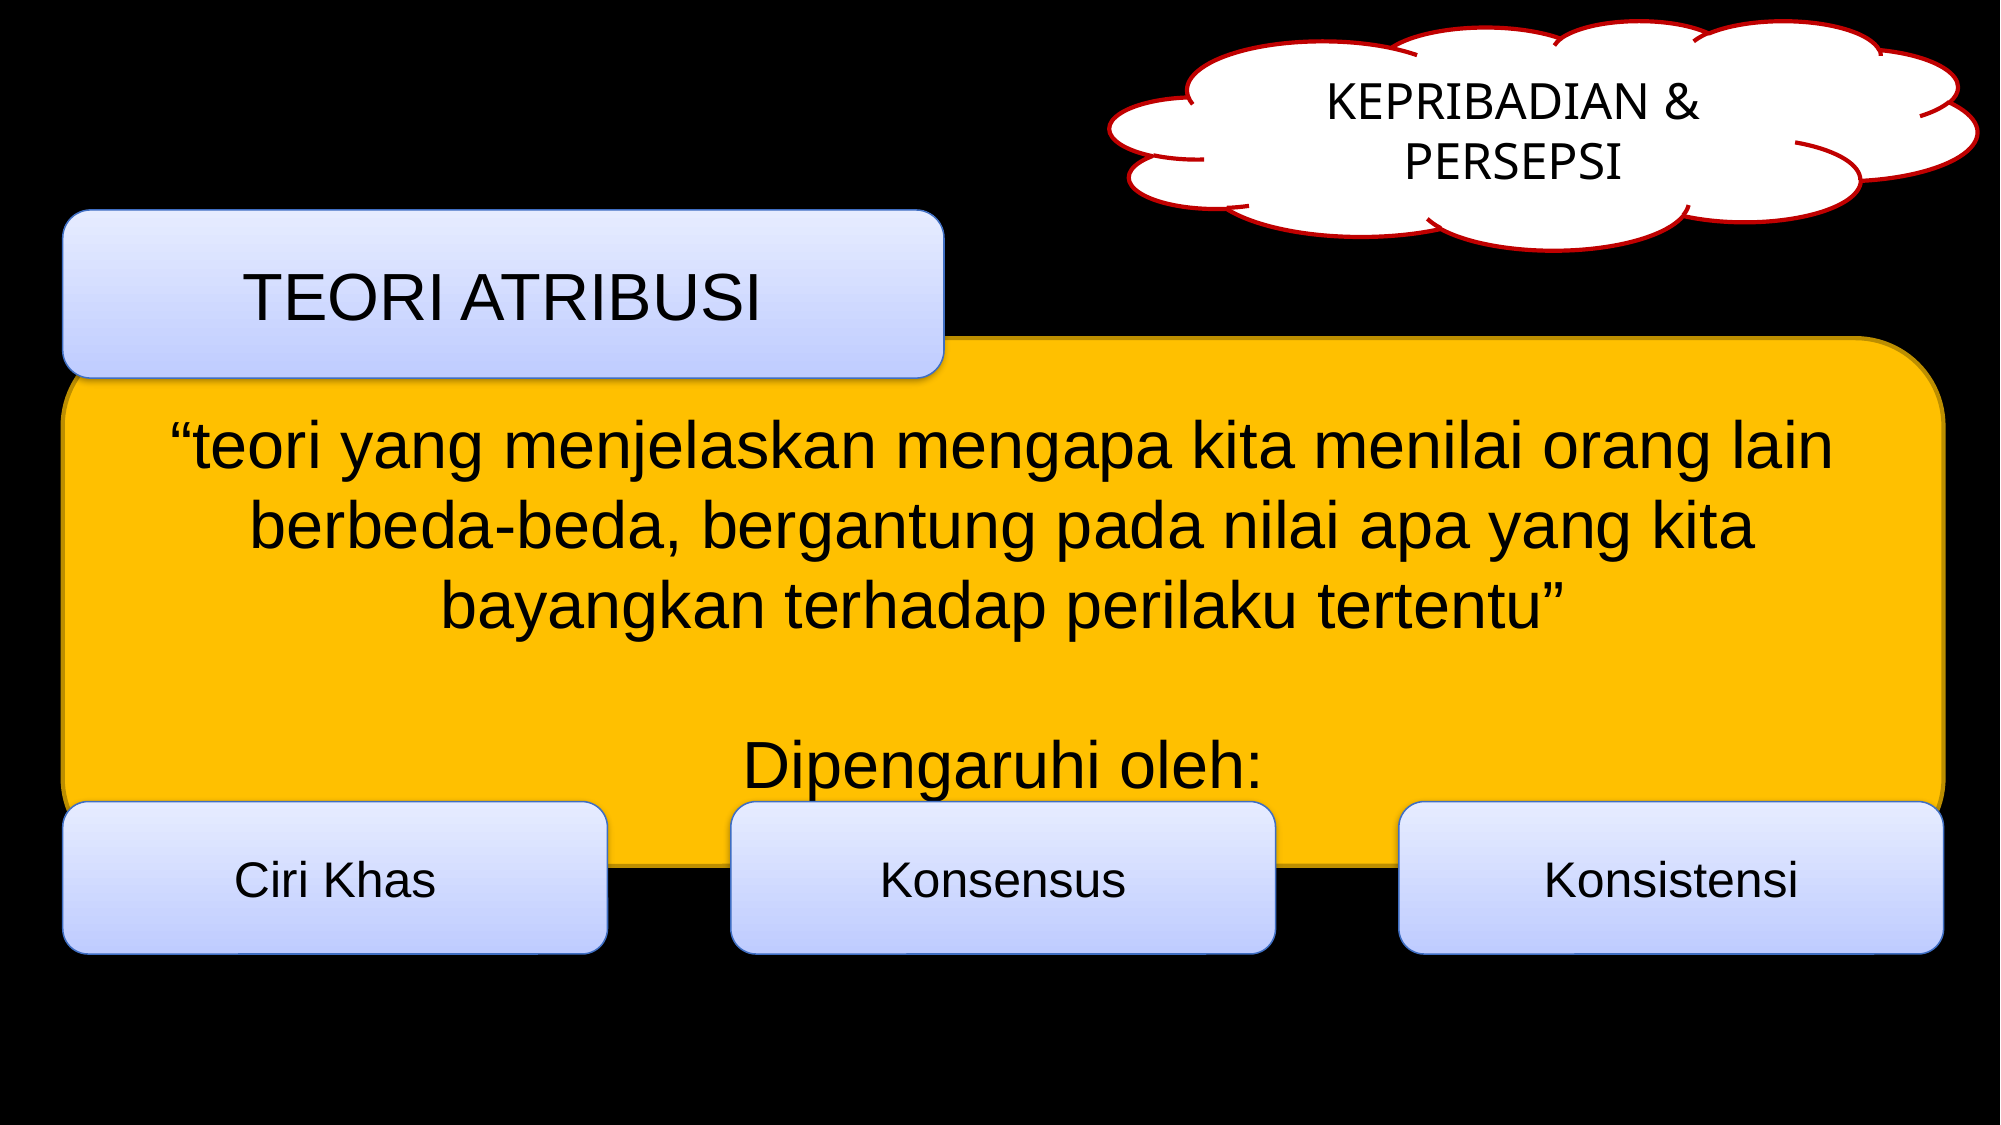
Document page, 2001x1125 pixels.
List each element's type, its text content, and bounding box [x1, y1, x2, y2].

text_box “teori yang menjelaskan mengapa kita menilai orang lain berbeda-beda, bergantung pada nilai apa yang kita bayangkan terhadap perilaku tertentu” Dipengaruhi oleh: [60, 336, 1946, 868]
text_box KEPRIBADIAN & PERSEPSI [1107, 19, 1980, 253]
text_box Konsistensi [1398, 800, 1945, 955]
text_box TEORI ATRIBUSI [61, 209, 945, 379]
text_box Ciri Khas [61, 800, 609, 955]
text_box Konsensus [730, 800, 1277, 955]
